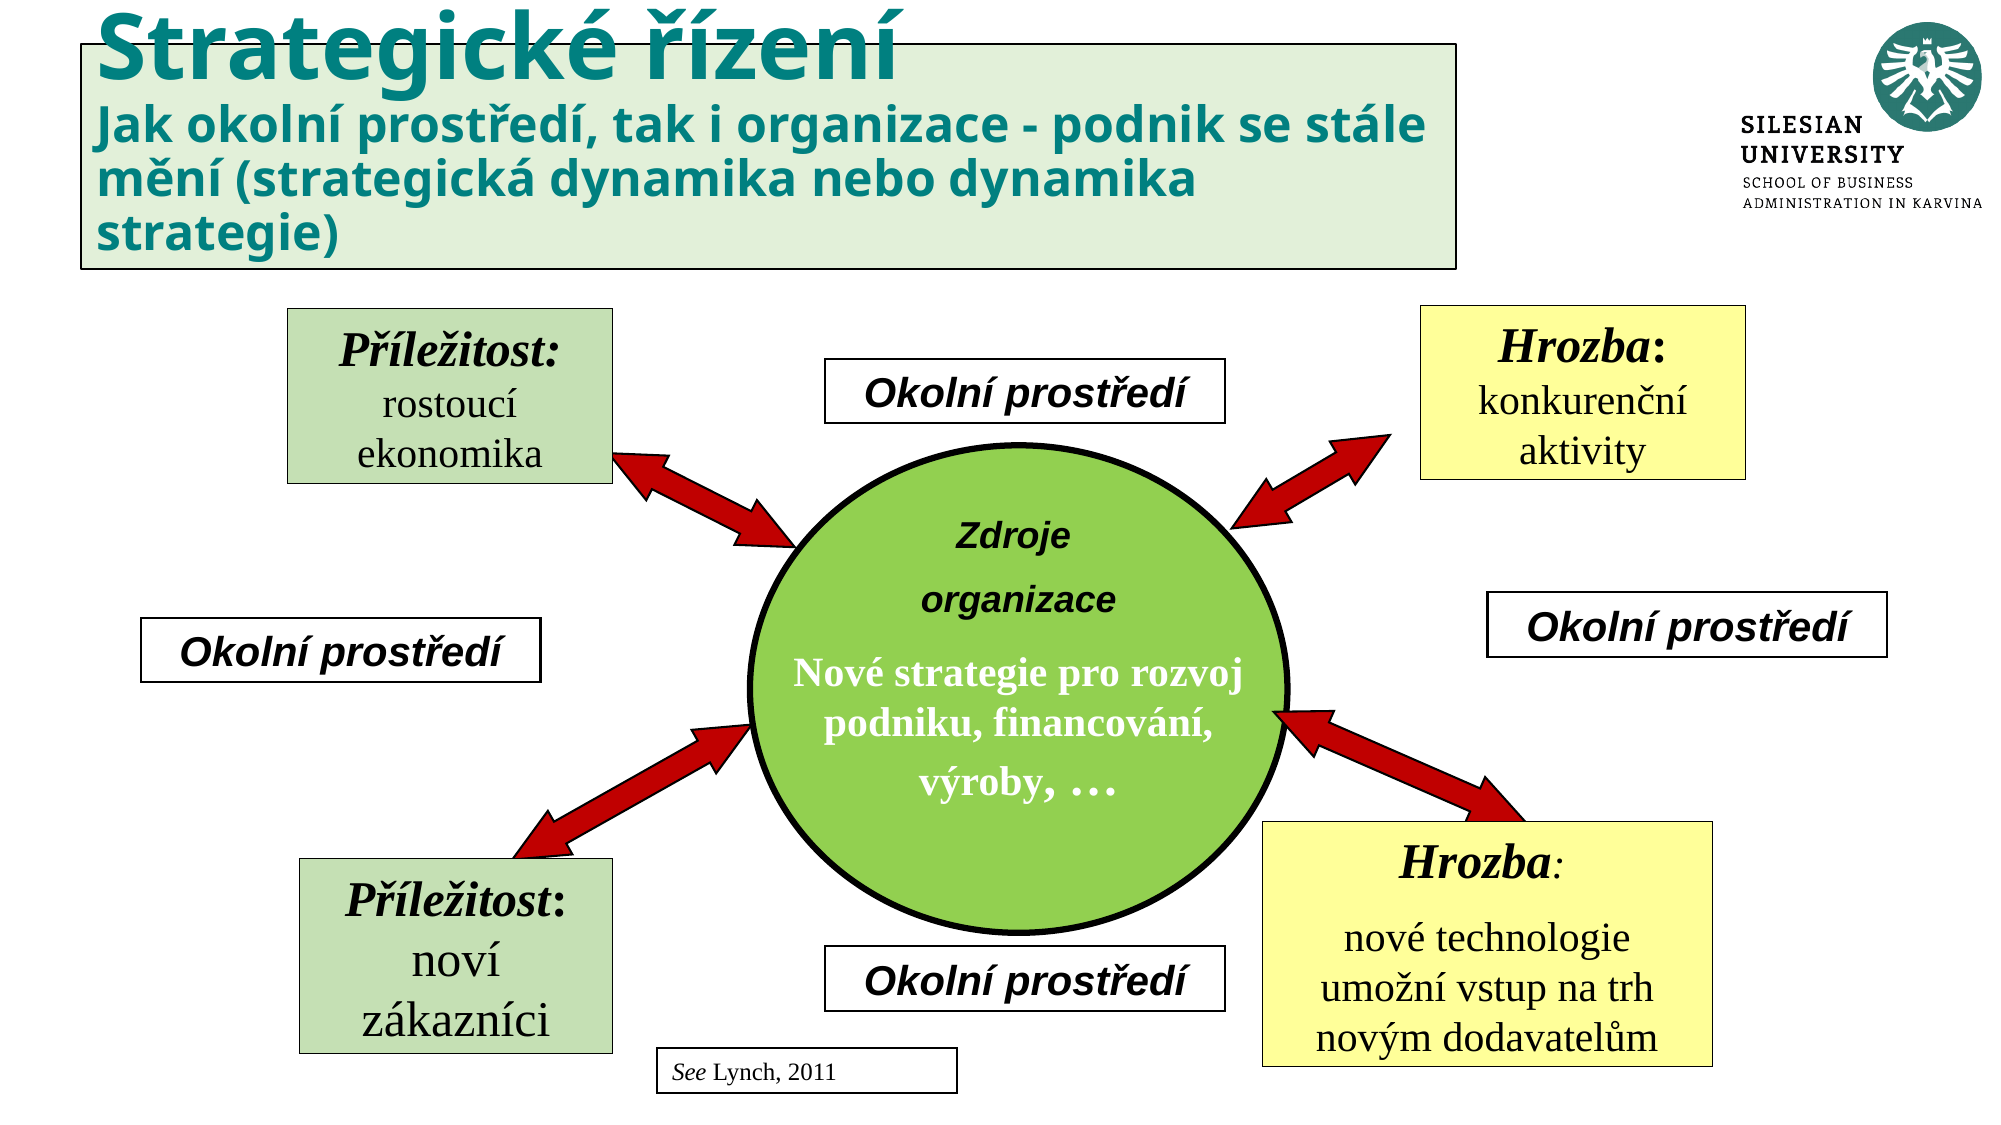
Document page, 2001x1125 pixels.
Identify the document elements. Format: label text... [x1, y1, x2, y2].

text_box [1249, 435, 1390, 525]
text_box Okolní prostředí [825, 946, 1225, 1011]
text_box [1273, 710, 1525, 821]
text_box [613, 453, 768, 547]
text_box Okolní prostředí [825, 358, 1225, 424]
text_box [513, 724, 752, 858]
text_box Příležitost: rostoucí ekonomika [287, 308, 613, 484]
text_box Okolní prostředí [140, 617, 541, 683]
text_box [845, 445, 1193, 503]
text_box [749, 601, 768, 777]
text_box Hrozba: konkurenční aktivity [1420, 305, 1746, 480]
title Strategické řízení Jak okolní prostředí, tak i organizace - podnik se stále mění (strategická dynamika nebo dynamika strategie) [81, 43, 1457, 269]
text_box Okolní prostředí [1487, 591, 1888, 657]
text_box [787, 813, 1251, 933]
text_box [1269, 600, 1288, 778]
text_box Hrozba: nové technologie umožní vstup na trh novým dodavatelům [1262, 821, 1713, 1067]
text_box Příležitost: noví zákazníci [299, 858, 613, 1054]
text_box See Lynch, 2011 [657, 1048, 958, 1094]
text_box Zdroje organizace Nové strategie pro rozvoj podniku, financování, výroby, … [768, 503, 1269, 813]
picture [1741, 22, 1982, 208]
